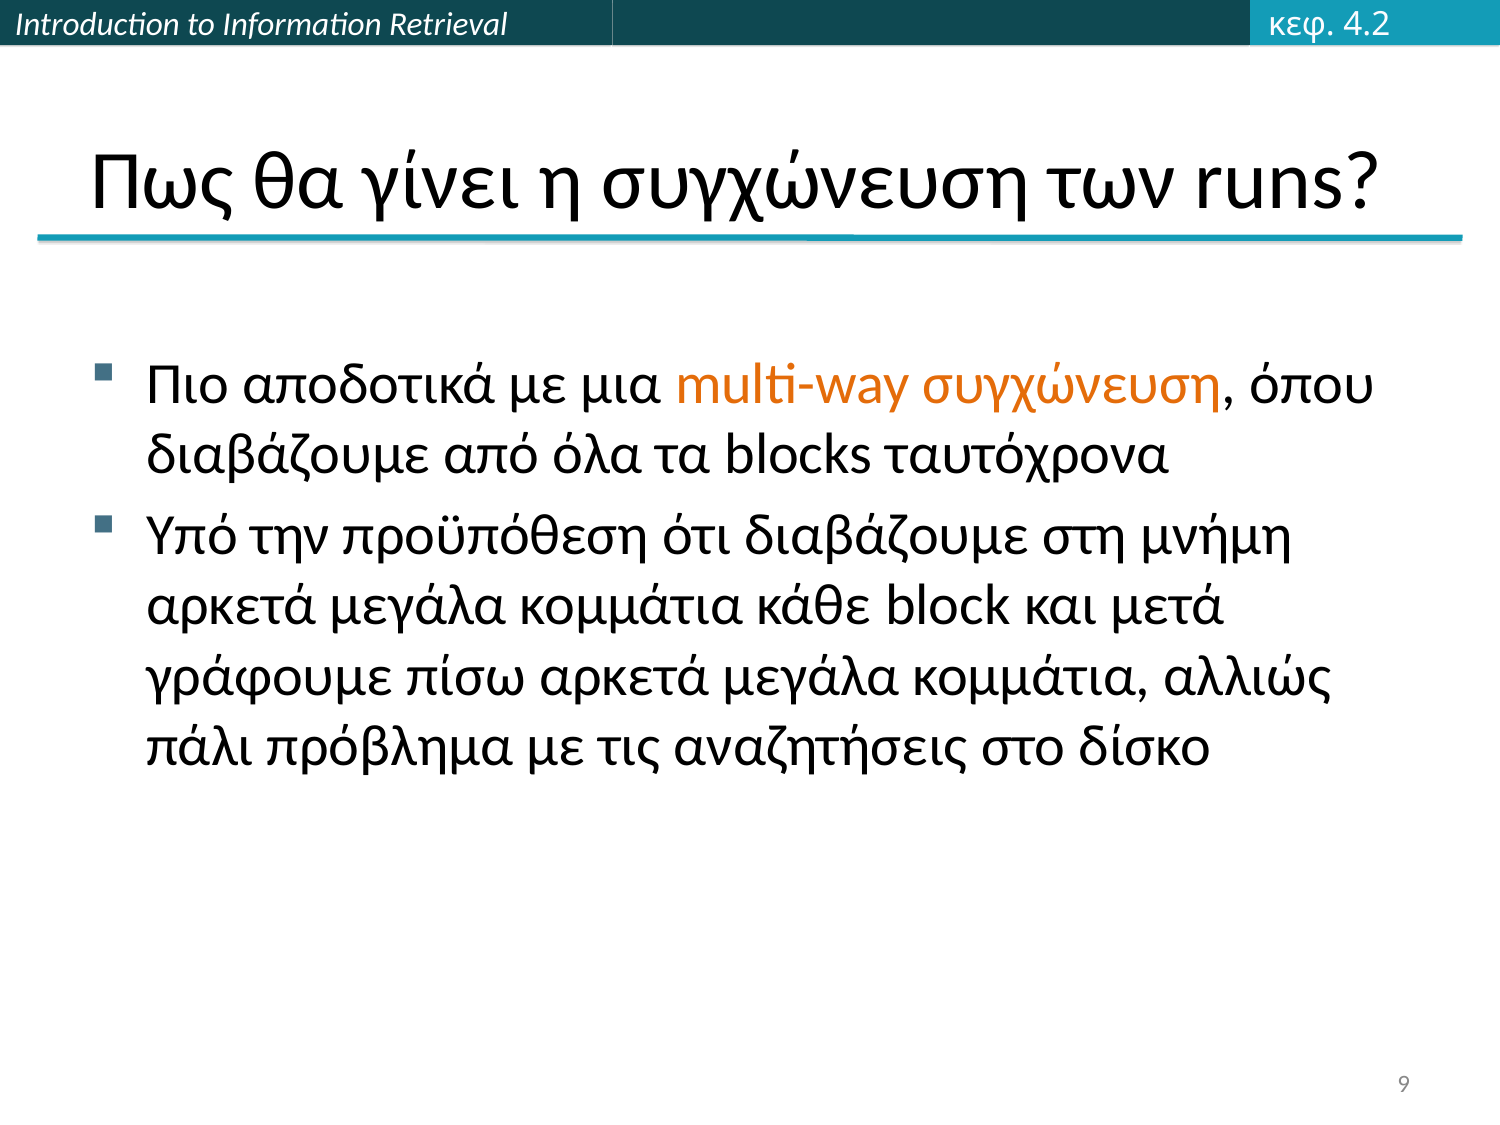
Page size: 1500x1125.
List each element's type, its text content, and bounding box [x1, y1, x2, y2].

title Πως θα γίνει η συγχώνευση των runs? [74, 44, 1426, 233]
slide_number 9 [1074, 1062, 1425, 1103]
text_box κεφ. 4.2 [1253, 0, 1406, 44]
list Πιο αποδοτικά με μια multi-way συγχώνευση, όπου διαβάζουμε από όλα τα blocks ταυτόχρονα Υπό την προϋπόθεση ότι διαβάζουμε στη μνήμη αρκετά μεγάλα κομμάτια κάθε block και μετά γράφουμε πίσω αρκετά μεγάλα κομμάτια, αλλιώς πάλι πρόβλημα με τις αναζητήσεις στο δίσκο [74, 337, 1410, 876]
